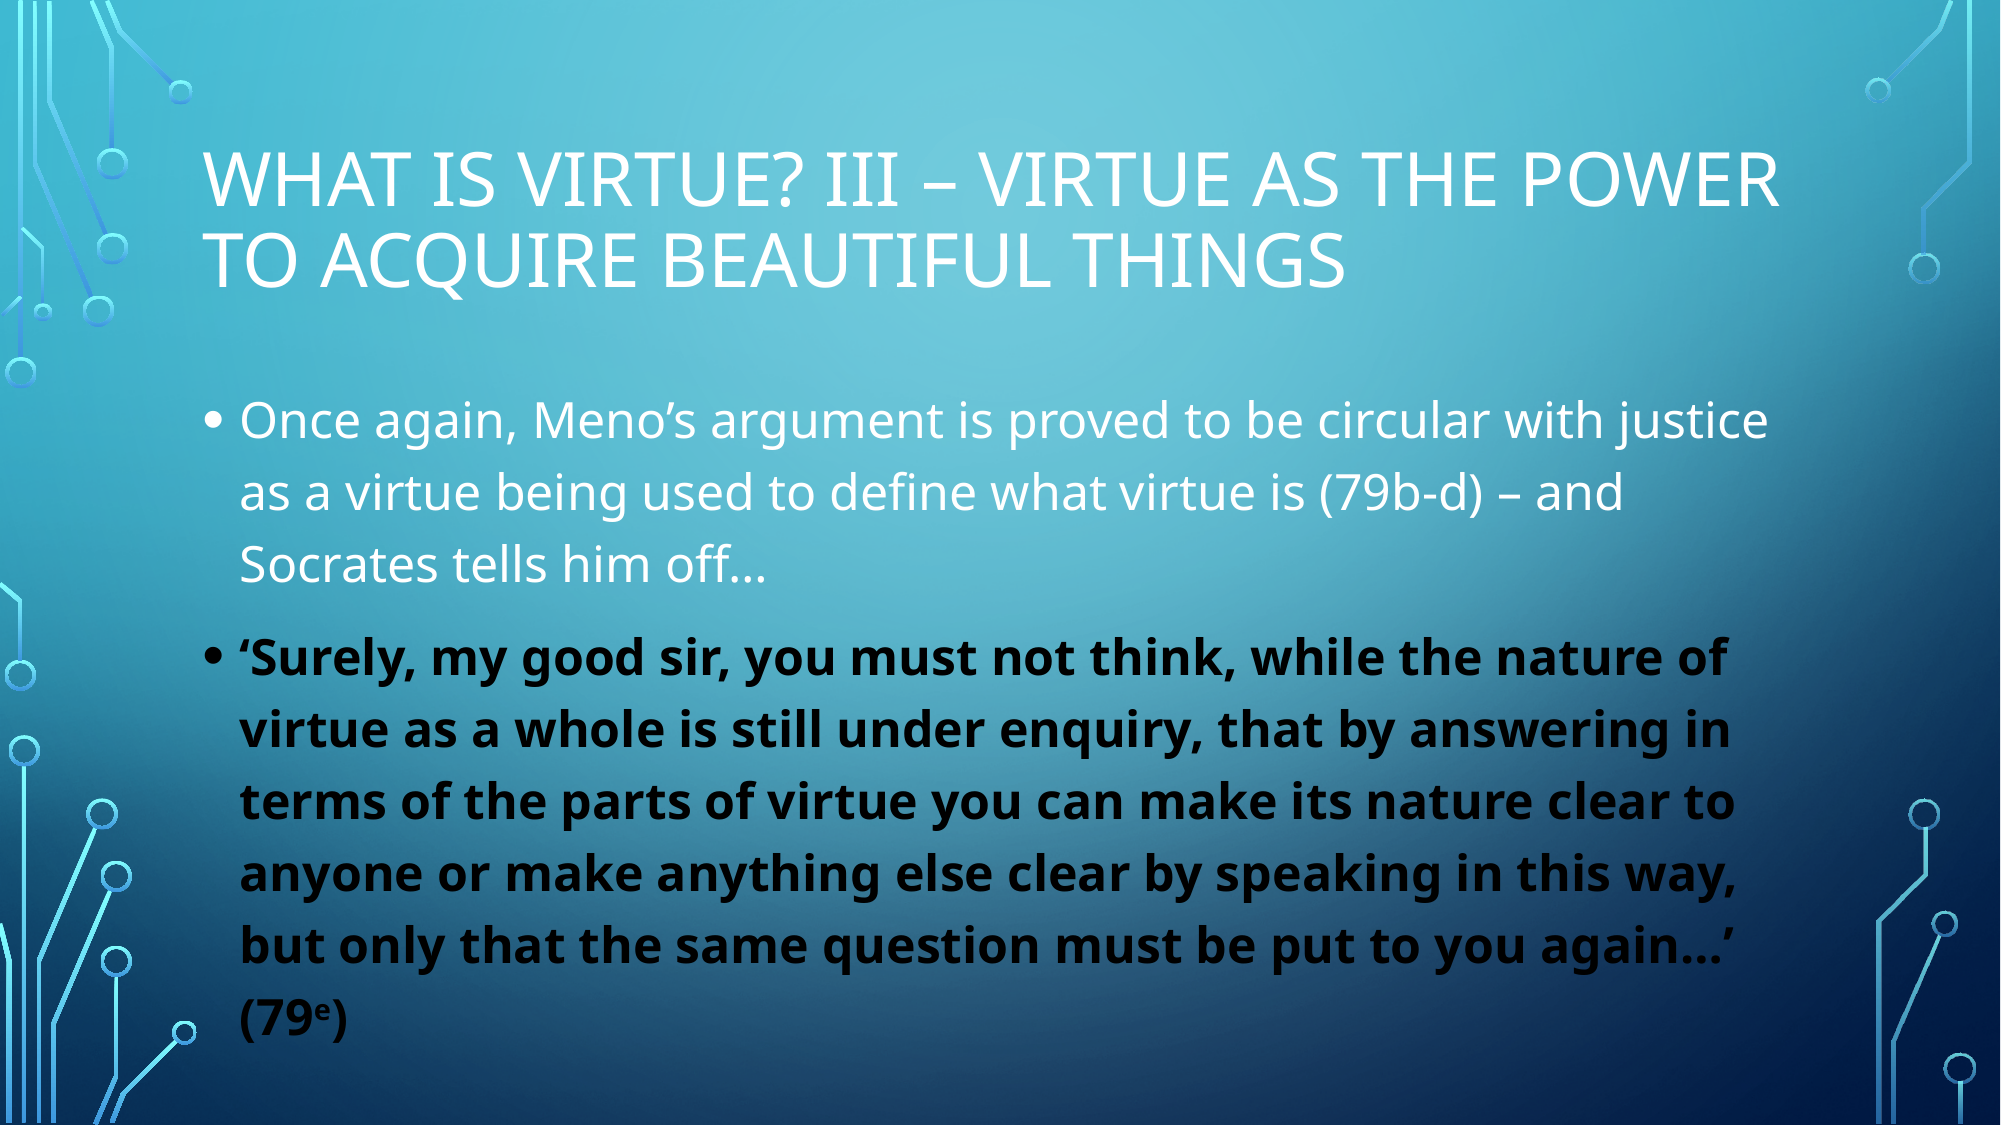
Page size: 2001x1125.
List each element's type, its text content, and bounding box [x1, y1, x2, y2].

title What is virtue? III – virtue as the power to acquire beautiful things [187, 101, 1813, 344]
list Once again, Meno’s argument is proved to be circular with justice as a virtue being used to define what virtue is (79b-d) – and Socrates tells him off… ‘Surely, my good sir, you must not think, while the nature of virtue as a whole is still under enquiry, that by answering in terms of the parts of virtue you can make its nature clear to anyone or make anything else clear by speaking in this way, but only that the same question must be put to you again…’ (79e) [187, 369, 1813, 950]
